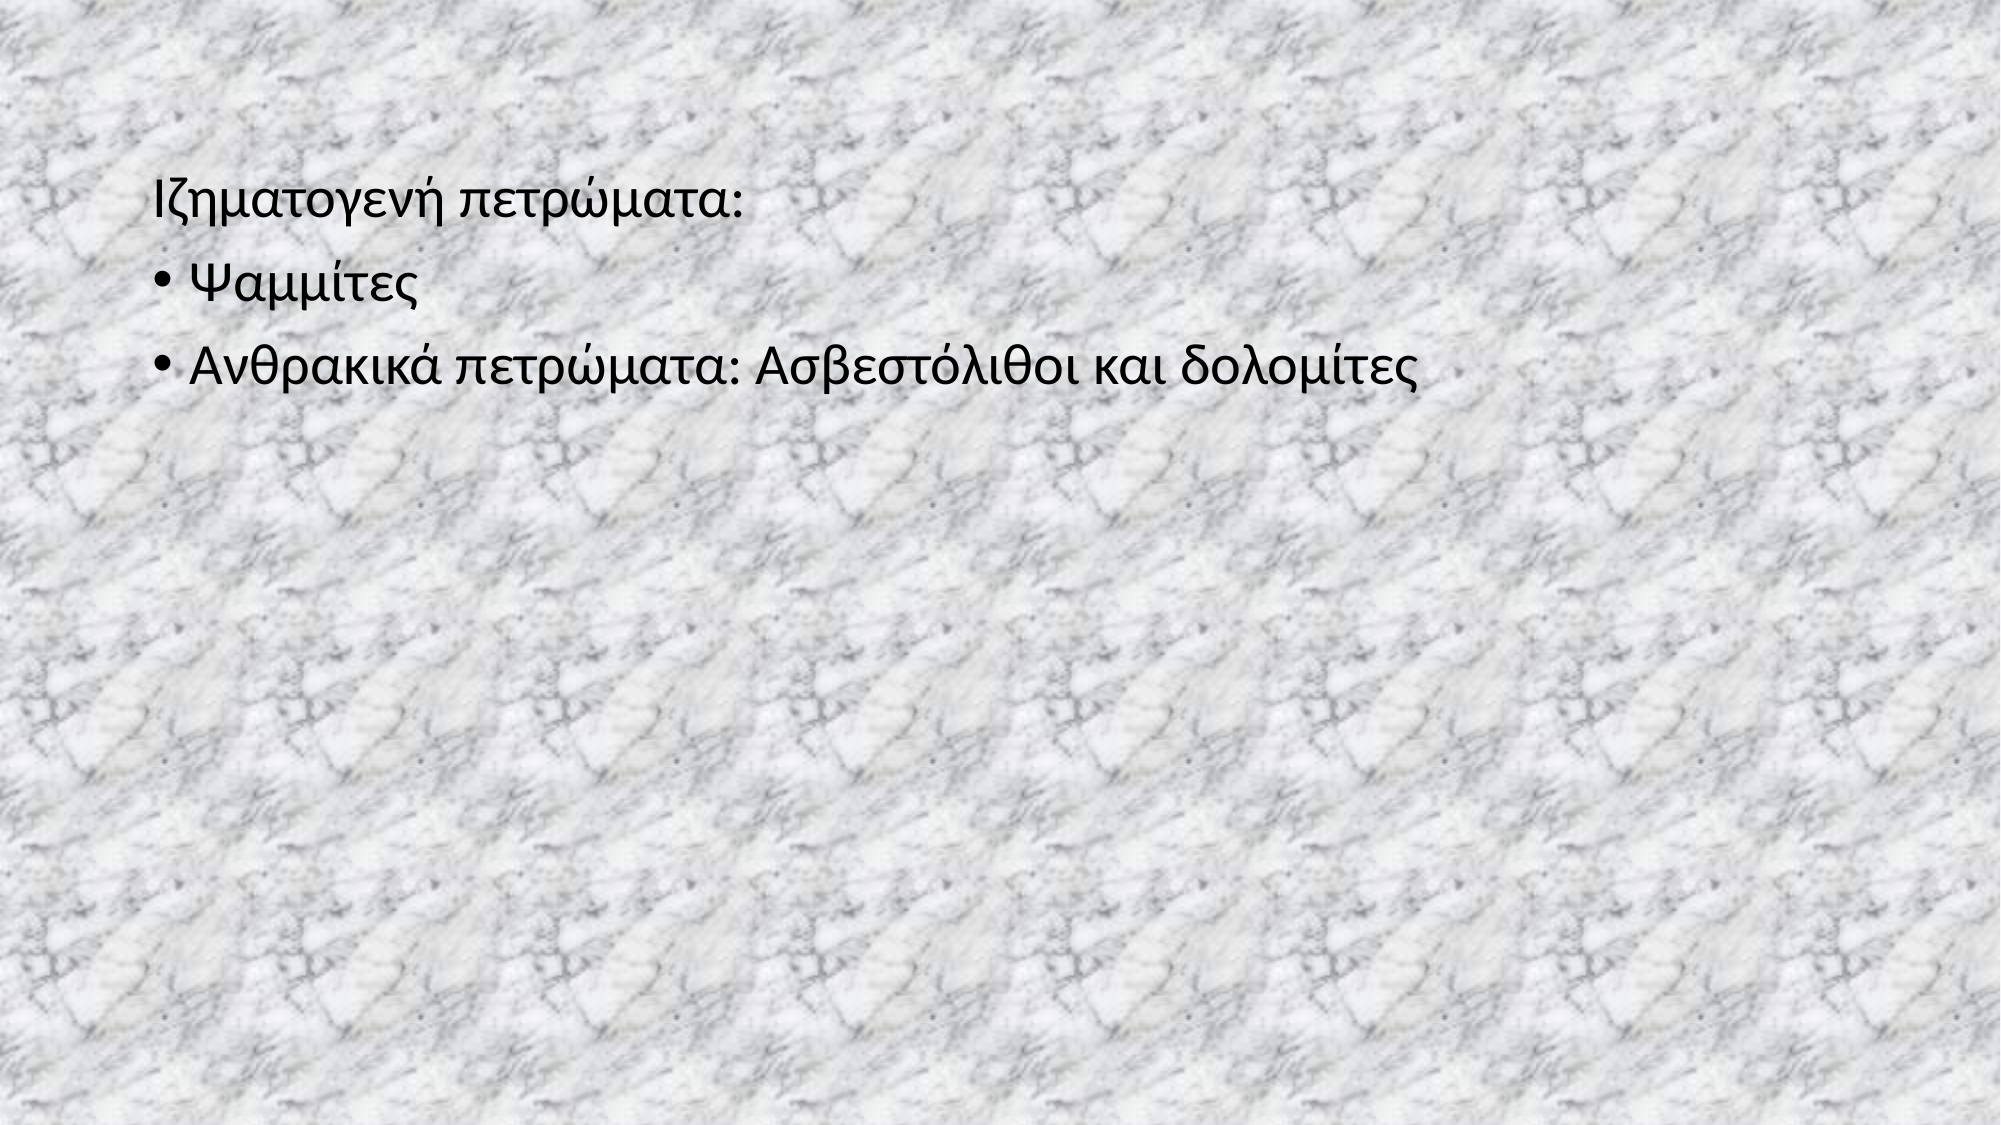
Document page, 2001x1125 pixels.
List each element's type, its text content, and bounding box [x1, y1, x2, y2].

list Ιζηματογενή πετρώματα: Ψαμμίτες Ανθρακικά πετρώματα: Ασβεστόλιθοι και δολομίτες [137, 159, 1863, 1014]
picture [0, 0, 2001, 1125]
